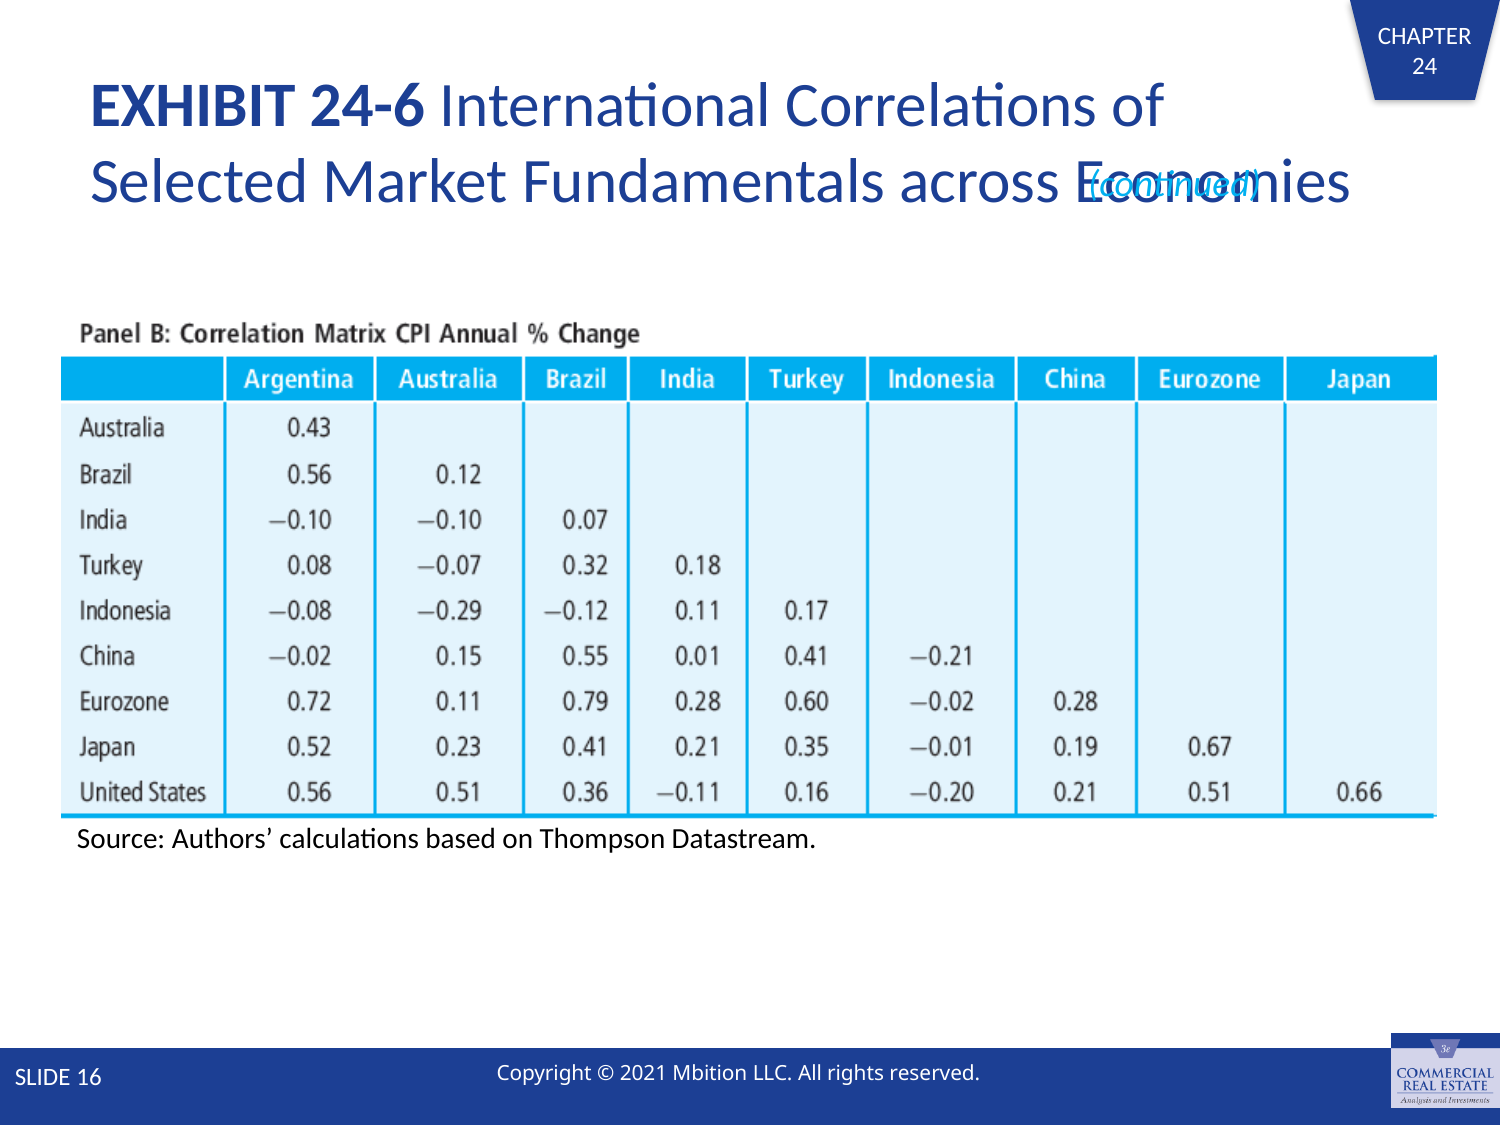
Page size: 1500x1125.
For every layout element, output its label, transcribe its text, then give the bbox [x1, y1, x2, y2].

title EXHIBIT 24-6 International Correlations of Selected Market Fundamentals across Economies [75, 45, 1375, 233]
text_box (continued) [1073, 151, 1276, 212]
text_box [57, 299, 1437, 864]
picture [1391, 1033, 1500, 1108]
slide_number SLIDE 16 [0, 1052, 350, 1113]
